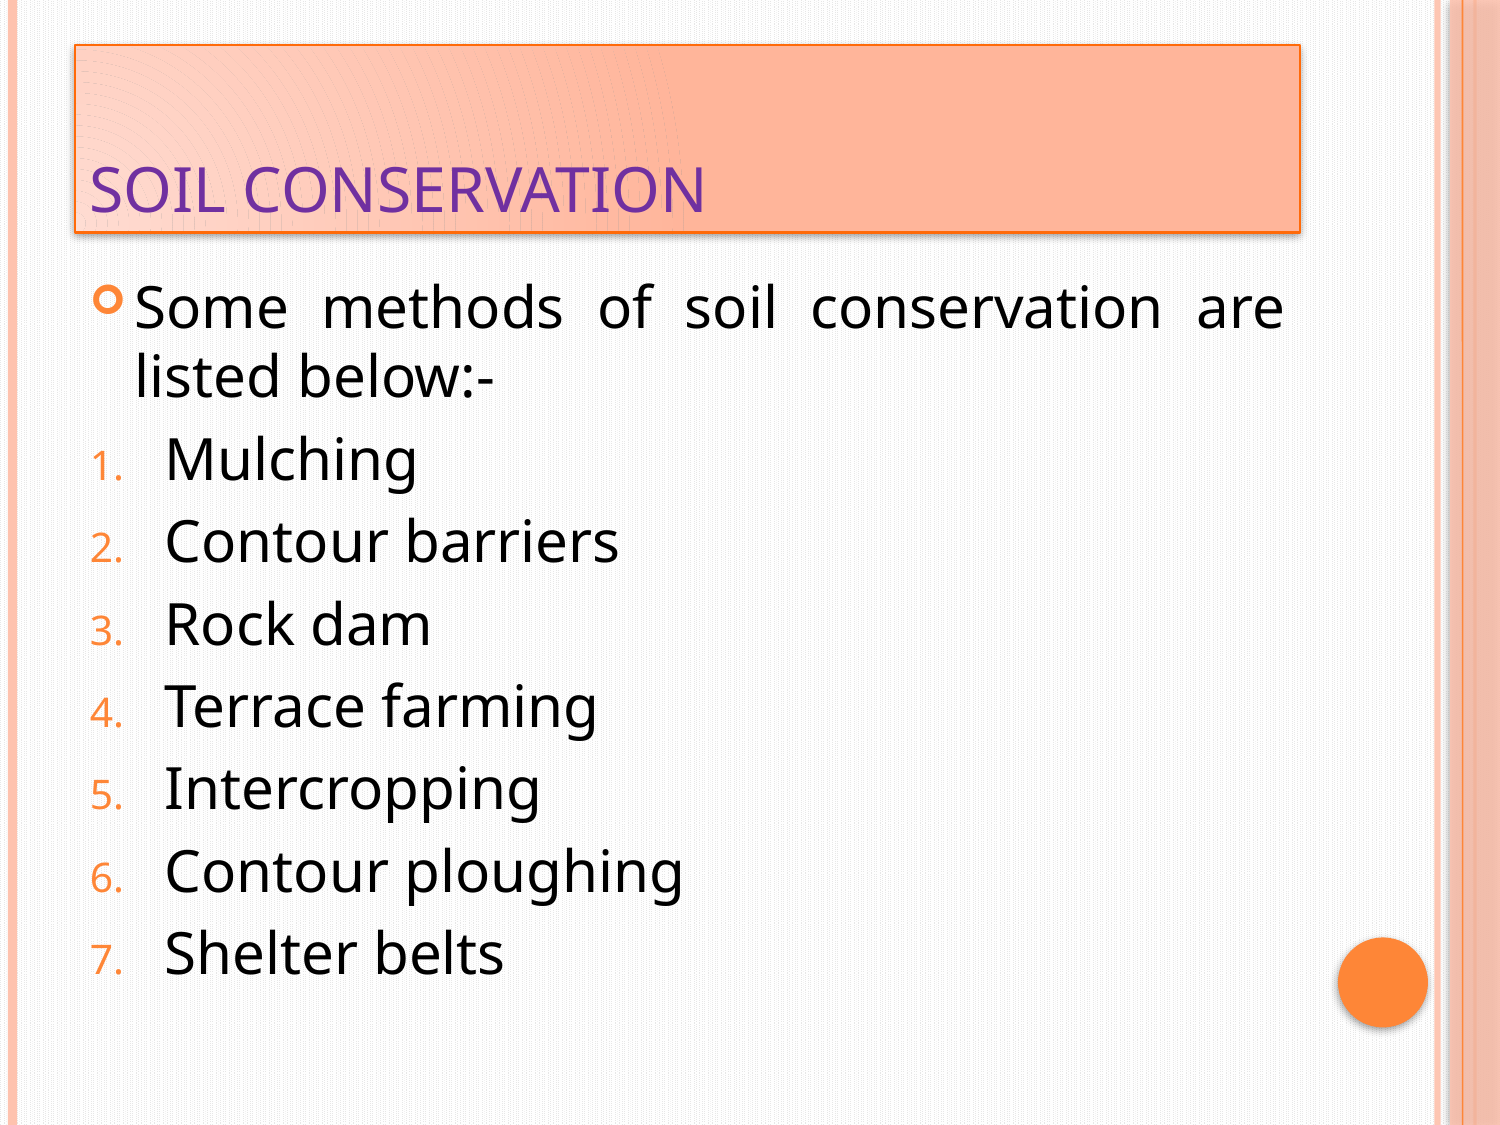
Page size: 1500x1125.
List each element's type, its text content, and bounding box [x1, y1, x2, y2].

list Some methods of soil conservation are listed below:- Mulching Contour barriers Rock dam Terrace farming Intercropping Contour ploughing Shelter belts [75, 262, 1300, 1062]
title Soil Conservation [74, 44, 1301, 234]
